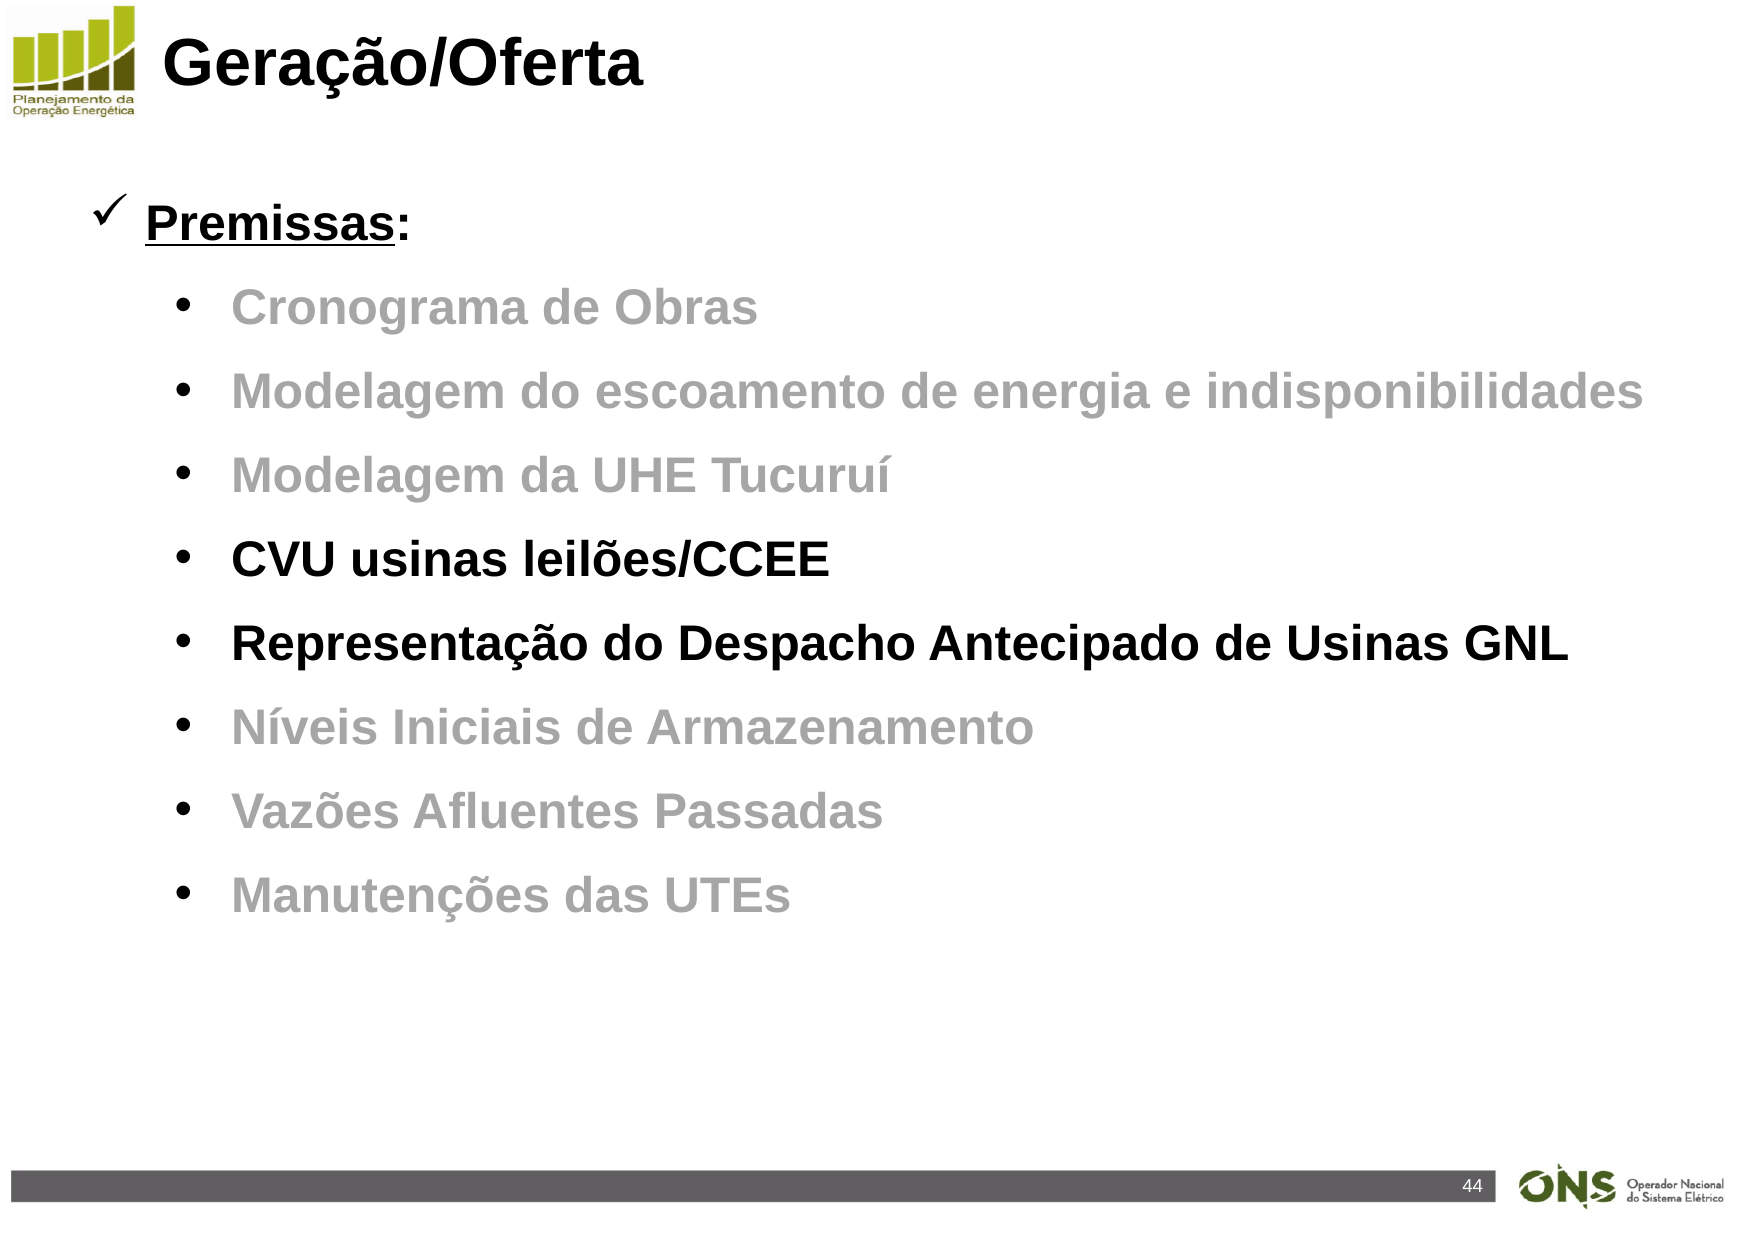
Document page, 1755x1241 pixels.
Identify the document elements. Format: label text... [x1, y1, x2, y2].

text_box Premissas: Cronograma de Obras Modelagem do escoamento de energia e indisponibilidades Modelagem da UHE Tucuruí CVU usinas leilões/CCEE Representação do Despacho Antecipado de Usinas GNL Níveis Iniciais de Armazenamento Vazões Afluentes Passadas Manutenções das UTEs [74, 159, 1680, 930]
text_box Geração/Oferta [148, 12, 1465, 107]
picture [6, 5, 139, 121]
picture [10, 1154, 1734, 1217]
